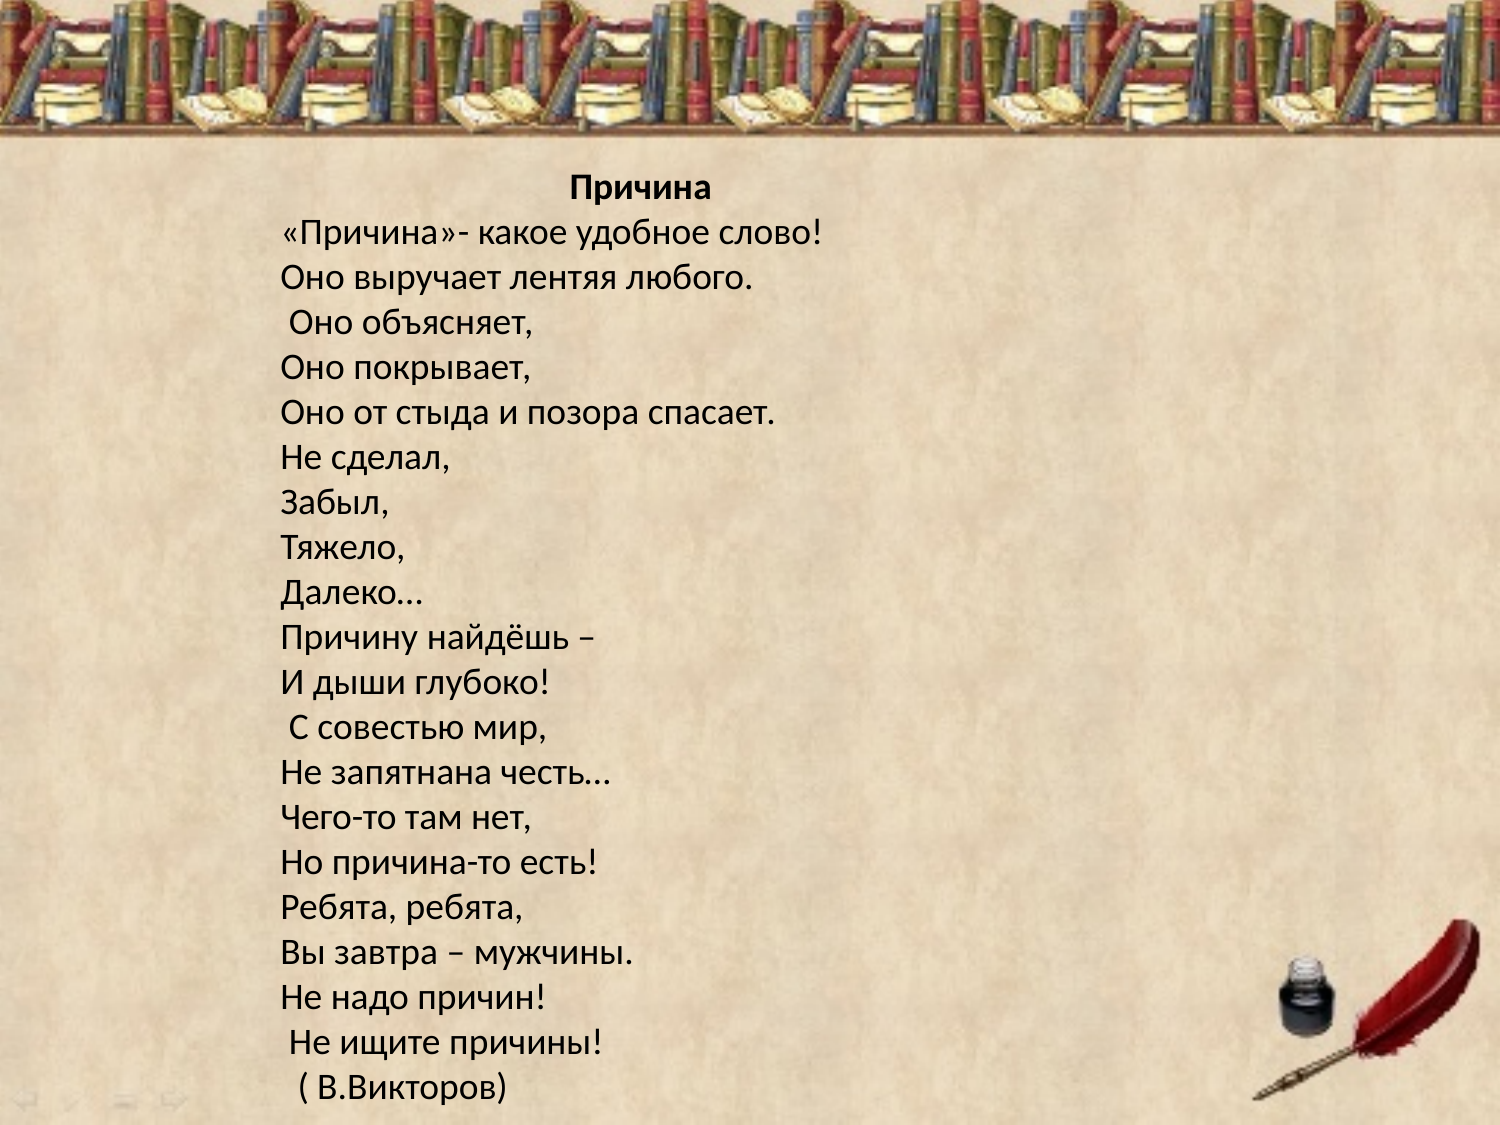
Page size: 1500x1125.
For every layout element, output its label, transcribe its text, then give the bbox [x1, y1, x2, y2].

picture [0, 0, 1500, 1125]
text_box Причина «Причина»- какое удобное слово! Оно выручает лентяя любого. Оно объясняет, Оно покрывает, Оно от стыда и позора спасает. Не сделал, Забыл, Тяжело, Далеко… Причину найдёшь – И дыши глубоко! С совестью мир, Не запятнана честь… Чего-то там нет, Но причина-то есть! Ребята, ребята, Вы завтра – мужчины. Не надо причин! Не ищите причины! ( В.Викторов) [265, 154, 1016, 1115]
